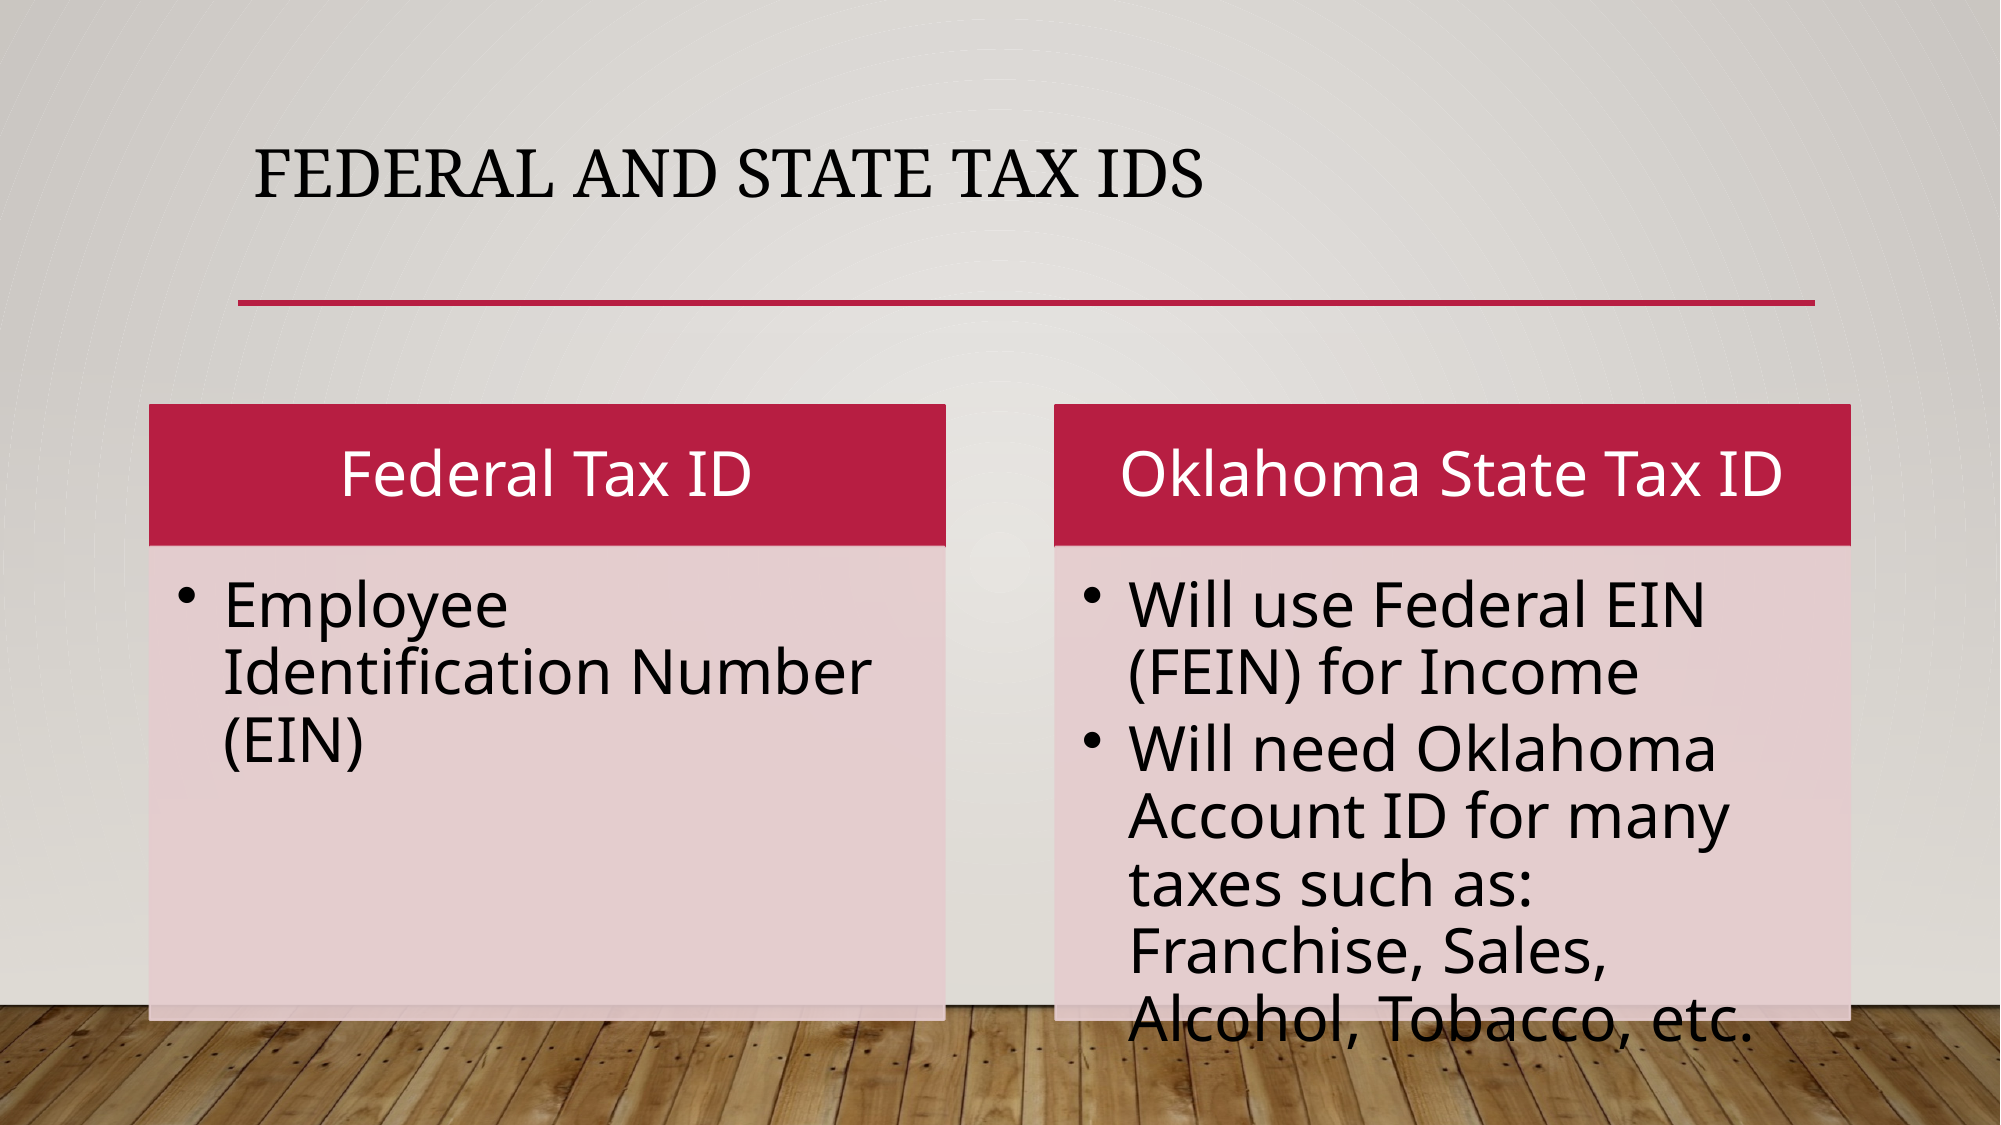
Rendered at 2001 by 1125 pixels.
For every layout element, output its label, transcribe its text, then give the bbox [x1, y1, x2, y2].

title Federal and State Tax IDs [238, 131, 1814, 305]
picture [0, 1005, 2000, 1125]
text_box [149, 387, 1851, 1038]
